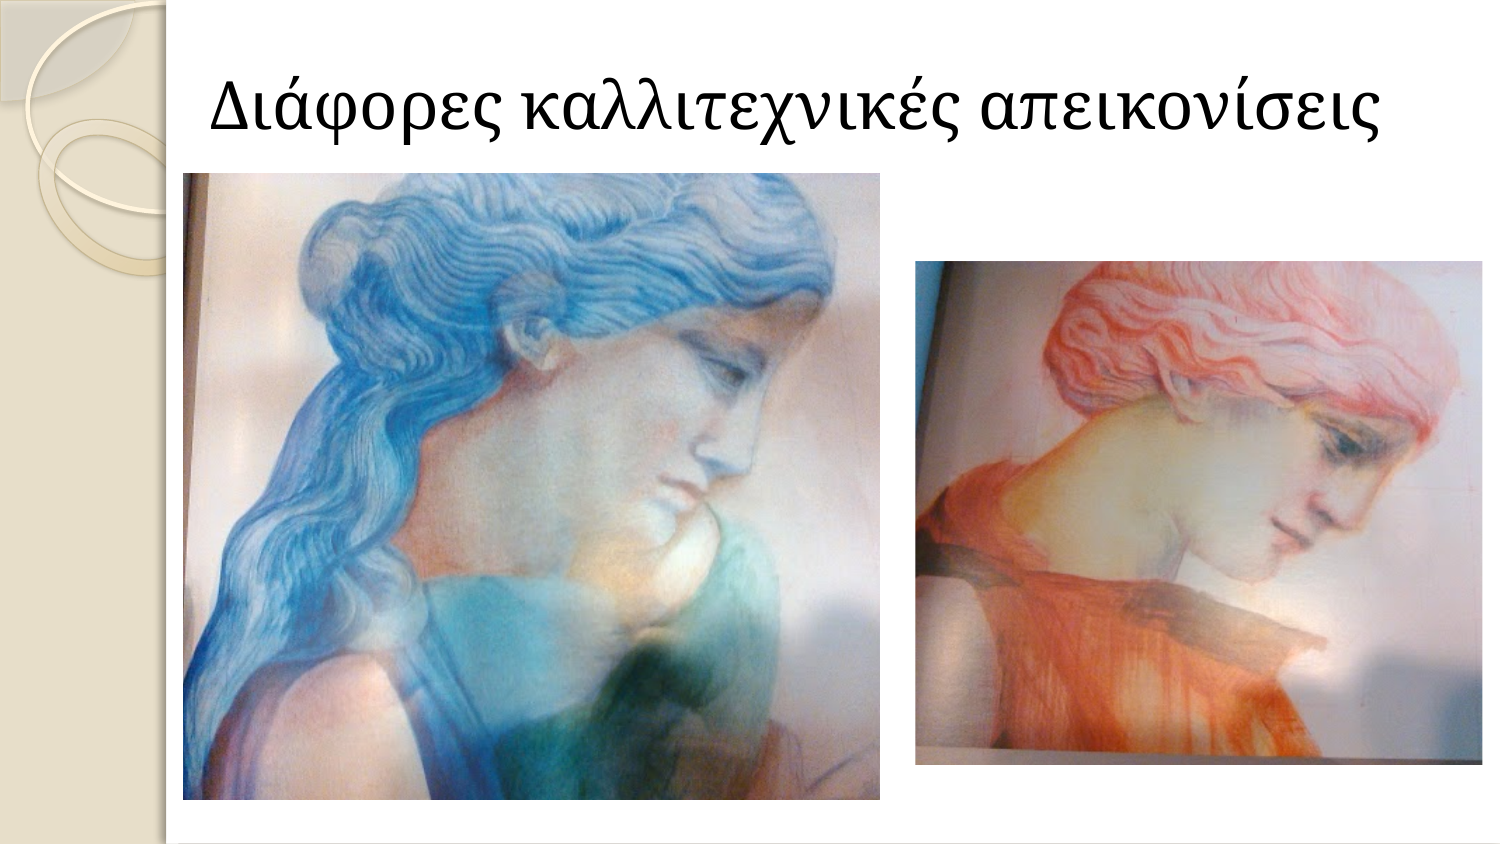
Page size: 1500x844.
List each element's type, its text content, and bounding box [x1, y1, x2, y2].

picture [182, 173, 881, 801]
picture [915, 226, 1483, 795]
text_box Διάφορες καλλιτεχνικές απεικονίσεις [194, 55, 1471, 151]
